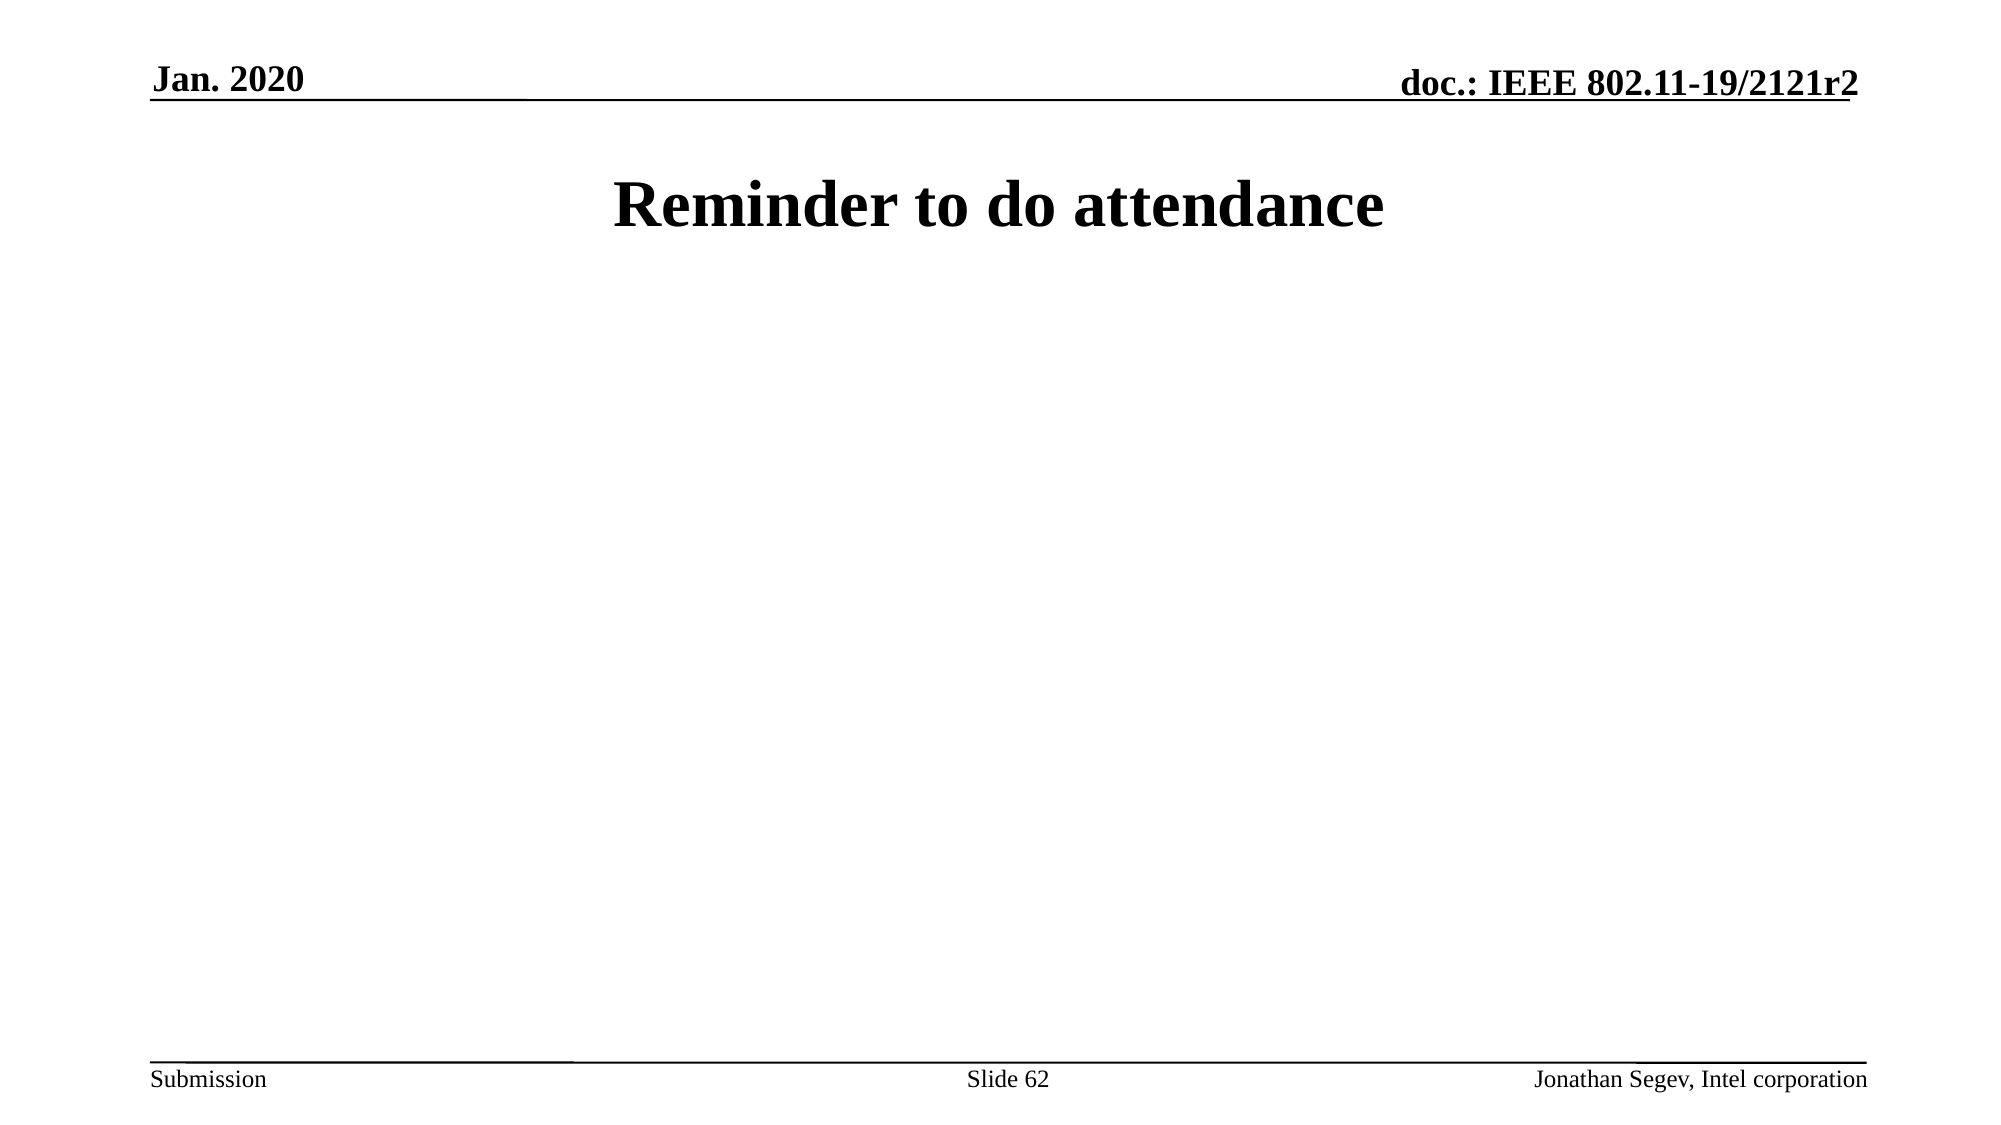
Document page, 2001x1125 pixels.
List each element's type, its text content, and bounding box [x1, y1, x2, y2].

slide_number Slide 62 [950, 1061, 1067, 1123]
footer Jonathan Segev, Intel corporation [1171, 1061, 1869, 1093]
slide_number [152, 54, 563, 100]
title Reminder to do attendance [149, 112, 1850, 288]
